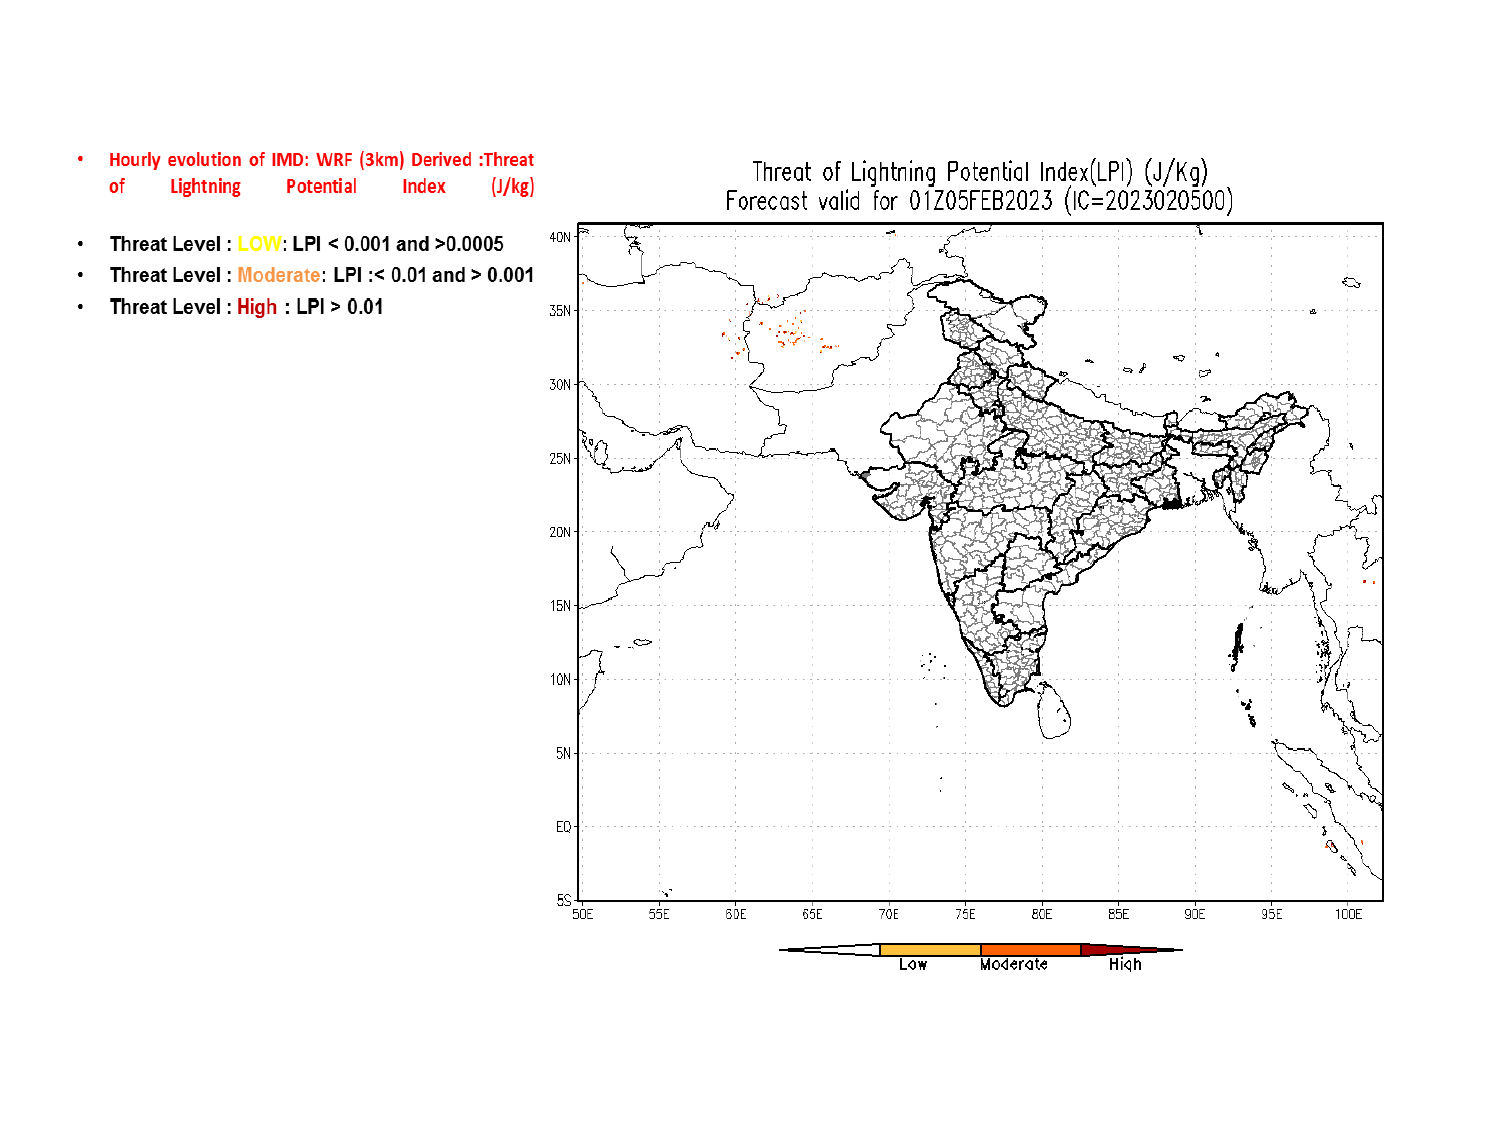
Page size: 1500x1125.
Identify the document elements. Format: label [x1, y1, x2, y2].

picture [74, 149, 1426, 976]
